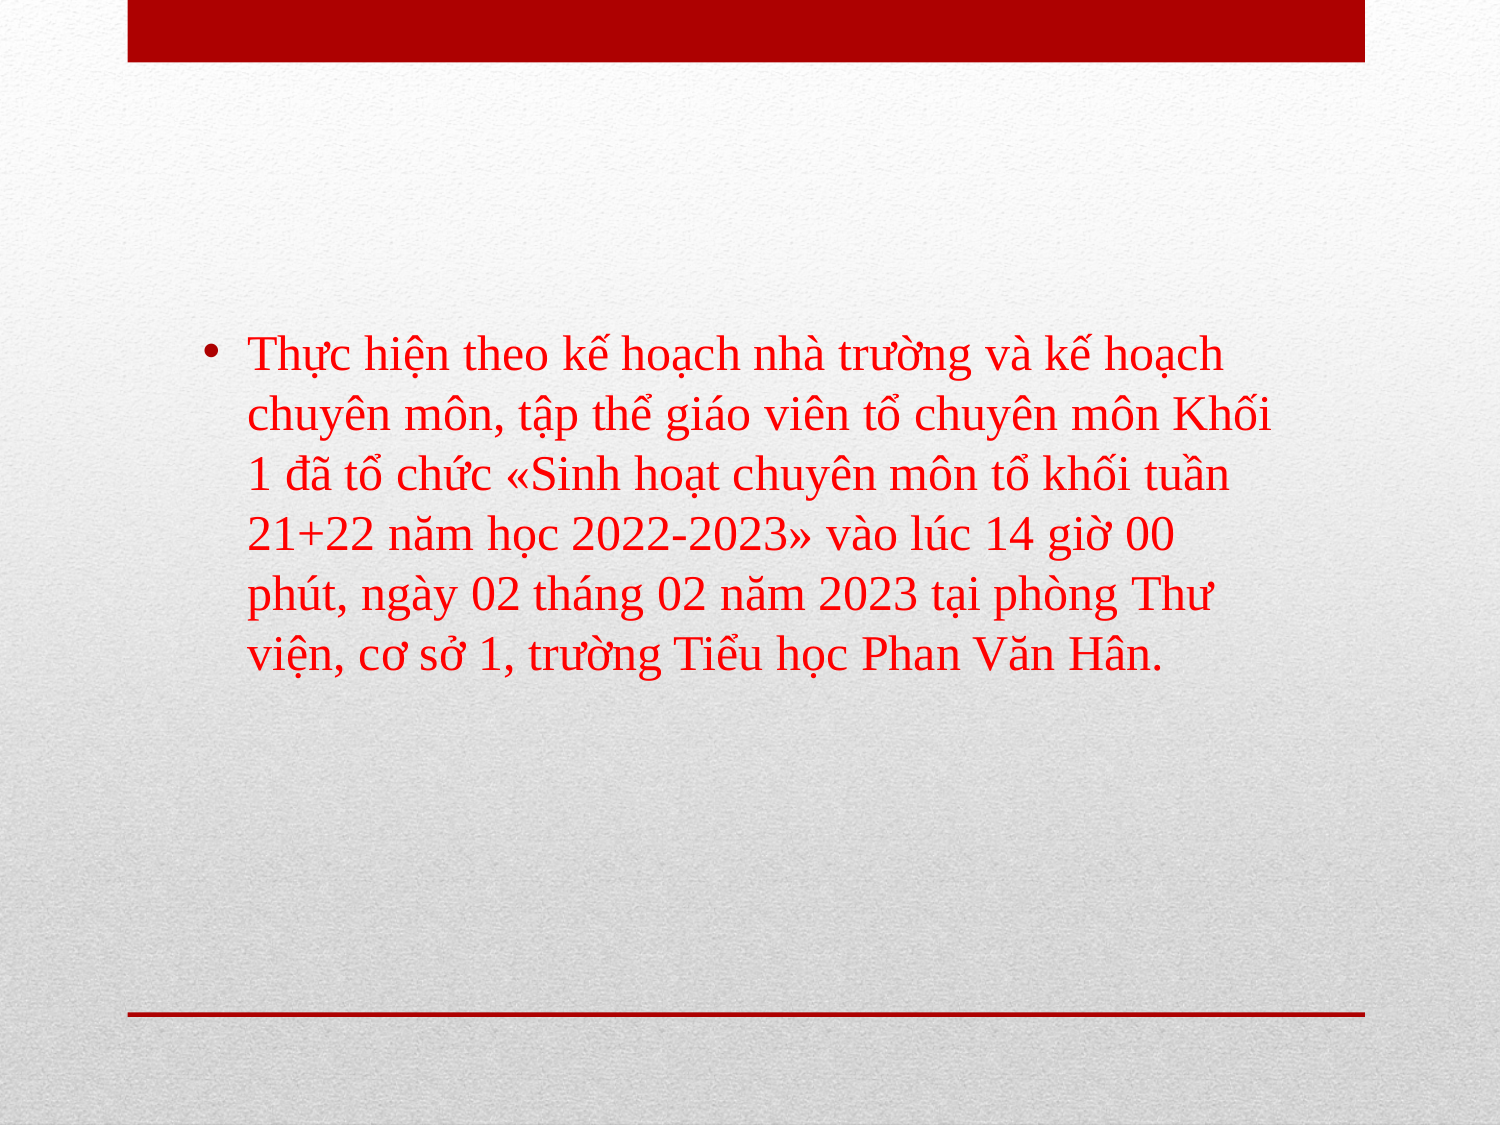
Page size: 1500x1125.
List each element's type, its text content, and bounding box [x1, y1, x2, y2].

list Thực hiện theo kế hoạch nhà trường và kế hoạch chuyên môn, tập thể giáo viên tổ chuyên môn Khối 1 đã tổ chức «Sinh hoạt chuyên môn tổ khối tuần 21+22 năm học 2022-2023» vào lúc 14 giờ 00 phút, ngày 02 tháng 02 năm 2023 tại phòng Thư viện, cơ sở 1, trường Tiểu học Phan Văn Hân. [187, 212, 1300, 789]
